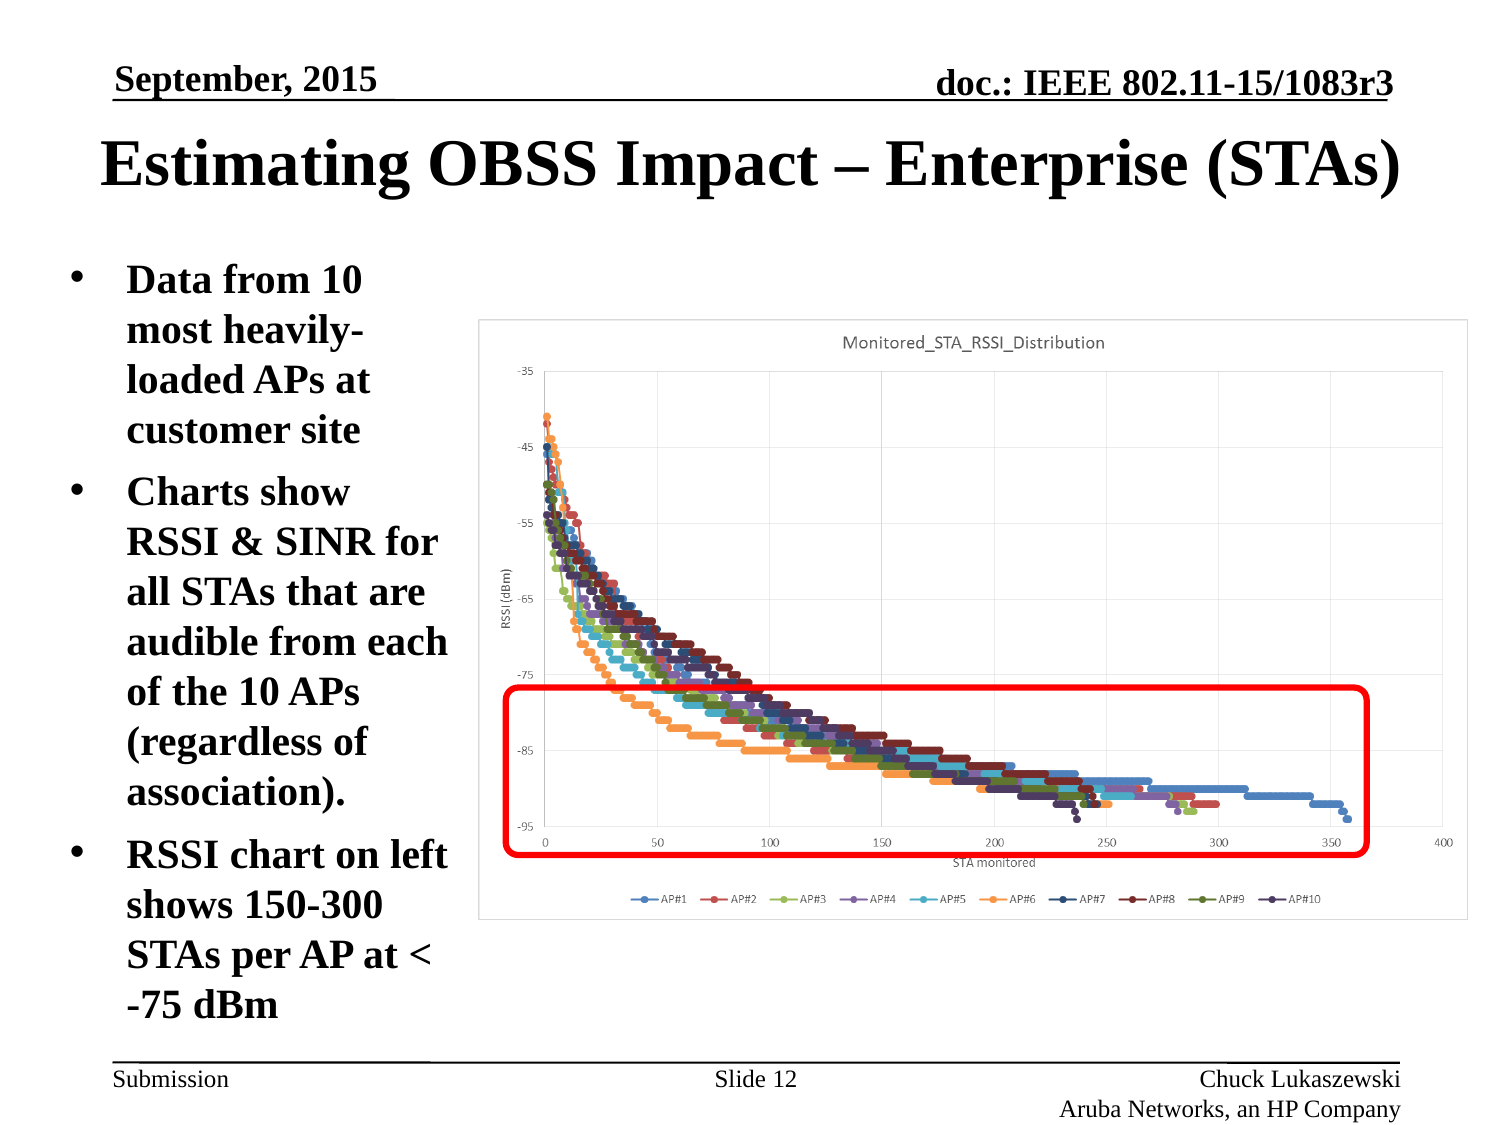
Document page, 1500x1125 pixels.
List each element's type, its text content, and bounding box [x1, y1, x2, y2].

slide_number Slide 12 [712, 1061, 800, 1123]
title Estimating OBSS Impact – Enterprise (STAs) [35, 112, 1469, 205]
footer Chuck Lukaszewski Aruba Networks, an HP Company [878, 1061, 1402, 1113]
list Data from 10 most heavily-loaded APs at customer site Charts show RSSI & SINR for all STAs that are audible from each of the 10 APs (regardless of association). RSSI chart on left shows 150-300 STAs per AP at < -75 dBm [54, 243, 467, 1052]
picture [478, 319, 1469, 920]
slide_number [114, 54, 423, 100]
